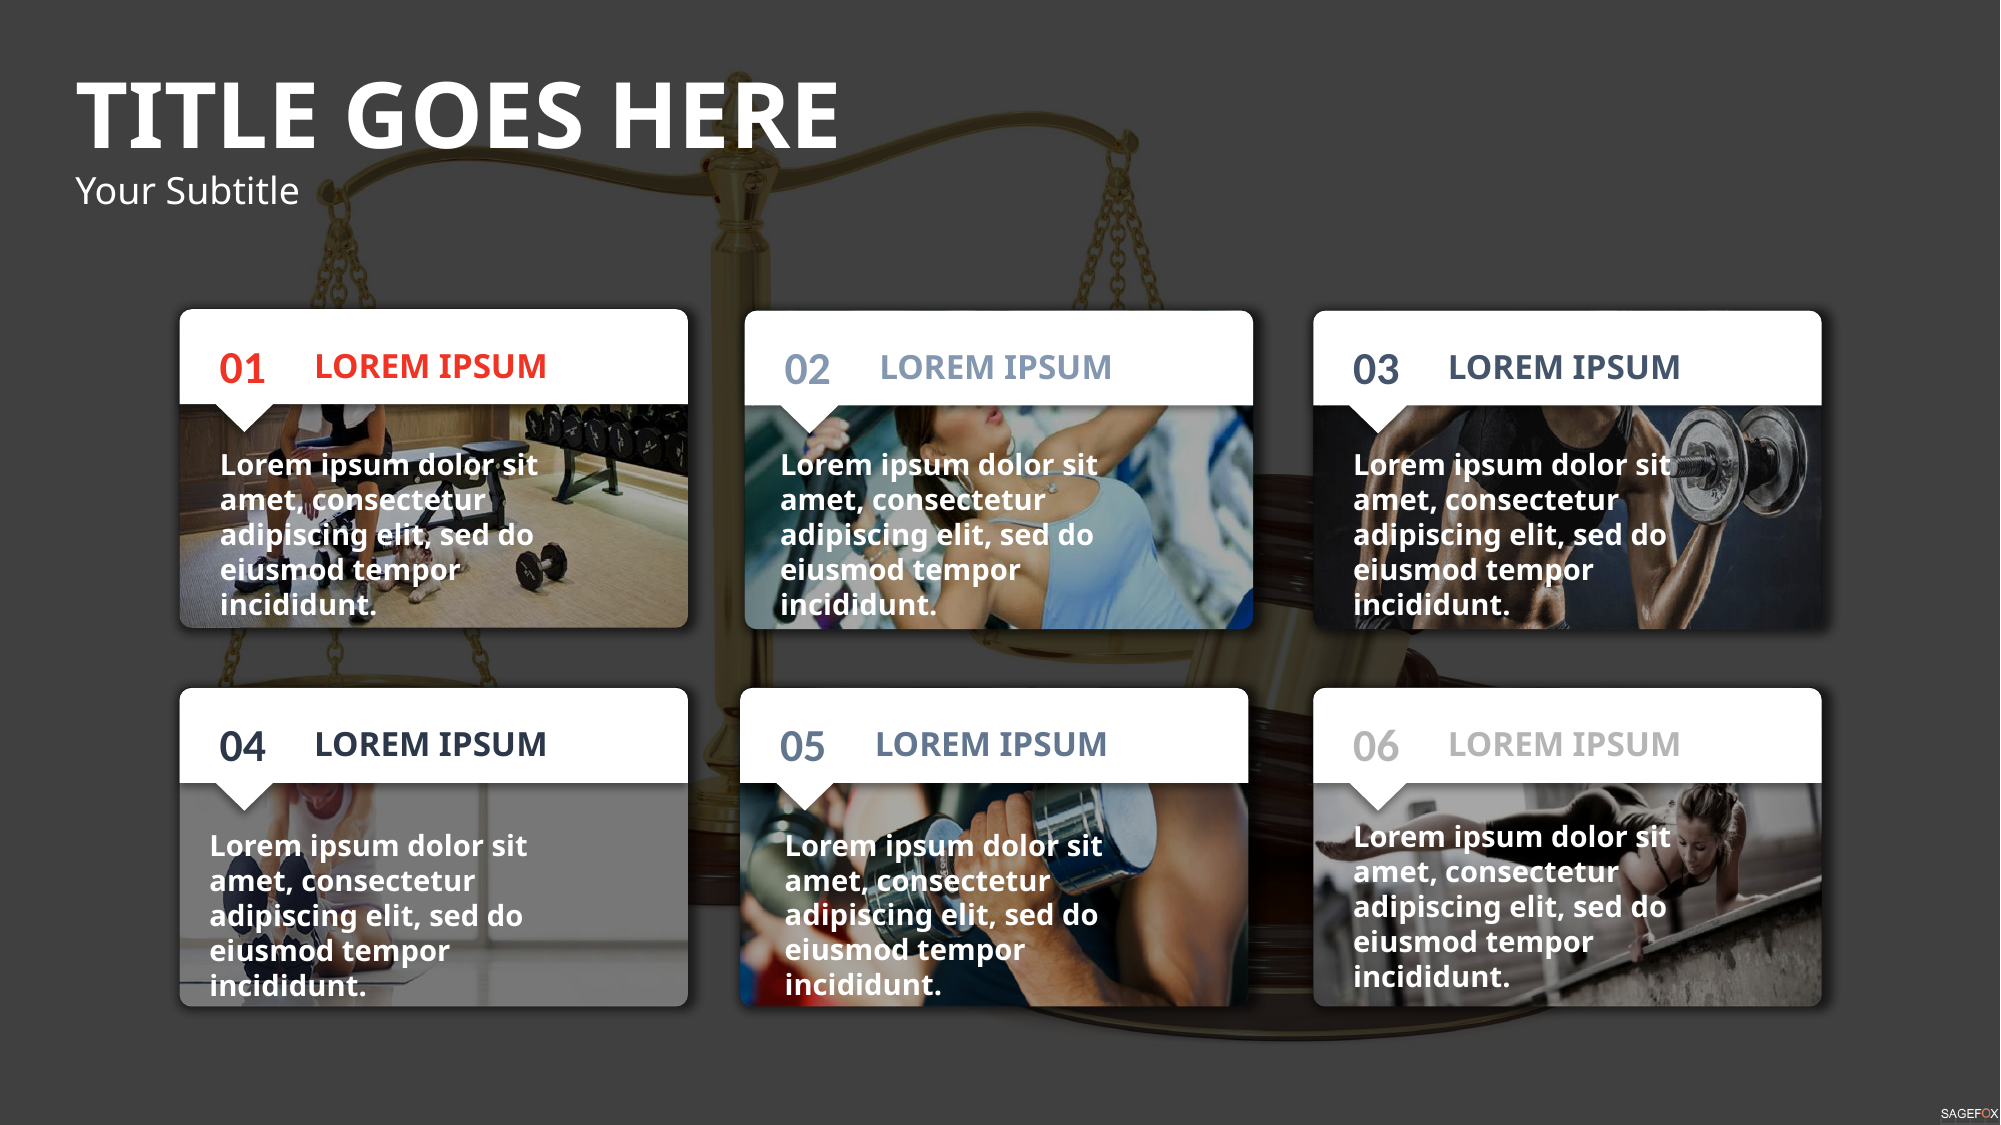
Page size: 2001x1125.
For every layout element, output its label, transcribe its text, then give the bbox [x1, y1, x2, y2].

text_box [178, 413, 237, 629]
text_box Lorem ipsum dolor sit amet, consectetur adipiscing elit, sed do eiusmod tempor incididunt. [769, 819, 1166, 1009]
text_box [744, 310, 1254, 434]
text_box [739, 793, 799, 1008]
text_box [178, 792, 239, 1008]
text_box Lorem ipsum dolor sit amet, consectetur adipiscing elit, sed do eiusmod tempor incididunt. [1338, 438, 1735, 629]
text_box [743, 412, 1255, 631]
text_box [250, 413, 689, 629]
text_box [1313, 687, 1822, 811]
text_box Lorem ipsum dolor sit amet, consectetur adipiscing elit, sed do eiusmod tempor incididunt. [765, 438, 1162, 629]
text_box Lorem ipsum dolor sit amet, consectetur adipiscing elit, sed do eiusmod tempor incididunt. [1338, 811, 1735, 1001]
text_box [740, 687, 1249, 811]
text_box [1313, 310, 1822, 434]
text_box [1312, 413, 1823, 631]
text_box [809, 791, 1250, 1008]
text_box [179, 687, 688, 811]
text_box [1312, 792, 1823, 1008]
text_box Lorem ipsum dolor sit amet, consectetur adipiscing elit, sed do eiusmod tempor incididunt. [205, 439, 602, 629]
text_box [179, 309, 688, 432]
text_box Lorem ipsum dolor sit amet, consectetur adipiscing elit, sed do eiusmod tempor incididunt. [194, 819, 591, 1010]
text_box TITLE GOES HERE Your Subtitle [60, 49, 1036, 220]
text_box [249, 792, 689, 1008]
picture [0, 0, 2001, 1125]
